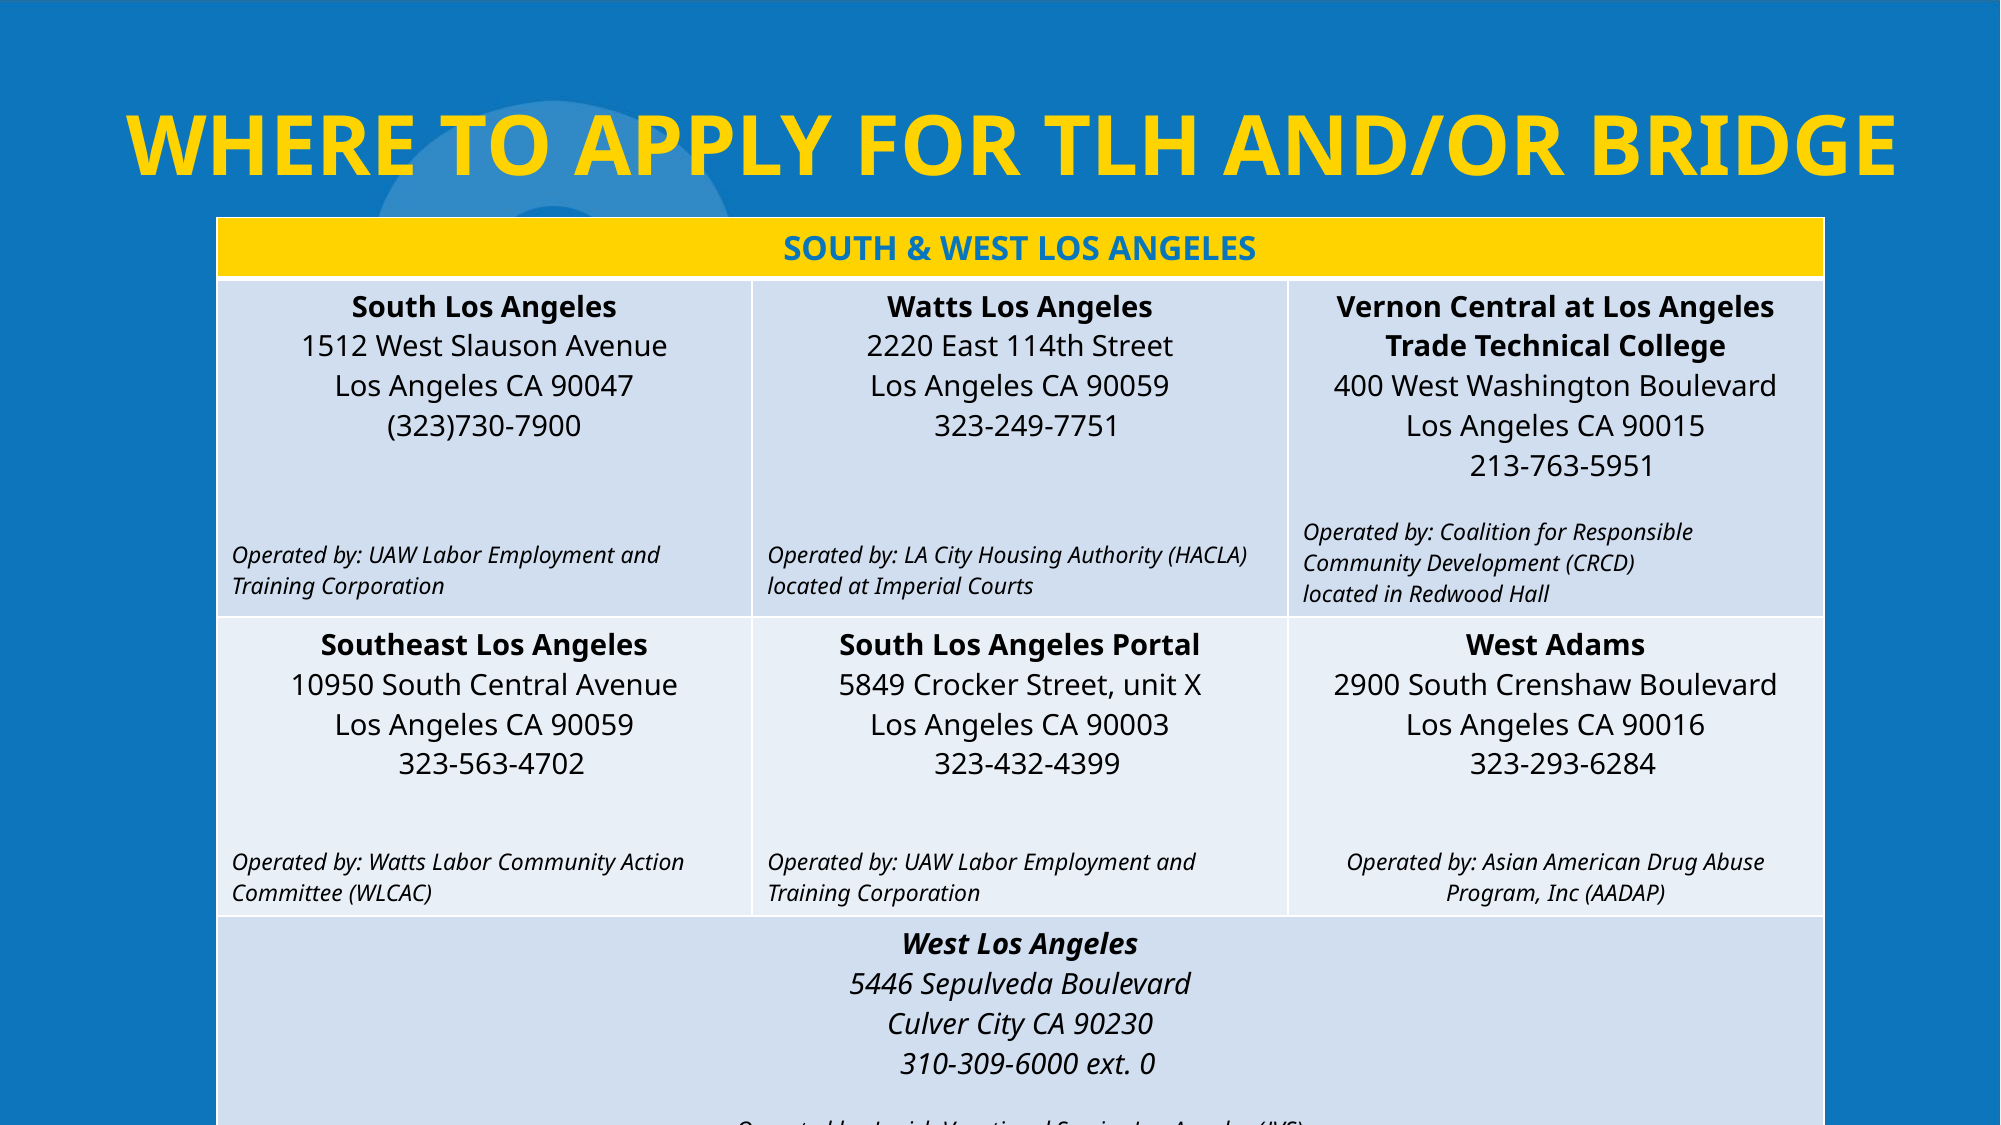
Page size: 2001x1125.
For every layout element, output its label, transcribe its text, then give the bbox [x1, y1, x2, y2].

picture [0, 0, 2001, 1125]
table_cell South Los Angeles Portal 5849 Crocker Street, unit X Los Angeles CA 90003 323-432-4399 Operated by: UAW Labor Employment and Training Corporation [753, 618, 1287, 915]
table_cell West Los Angeles 5446 Sepulveda Boulevard Culver City CA 90230 310-309-6000 ext. 0 Operated by: Jewish Vocational Service Los Angeles (JVS) [218, 917, 1823, 1125]
table_cell West Adams 2900 South Crenshaw Boulevard Los Angeles CA 90016 323-293-6284 Operated by: Asian American Drug Abuse Program, Inc (AADAP) [1289, 618, 1823, 915]
text_box WHERE TO APPLY FOR TLH AND/OR BRIDGE [111, 36, 1930, 254]
table_cell Southeast Los Angeles 10950 South Central Avenue Los Angeles CA 90059 323-563-4702 Operated by: Watts Labor Community Action Committee (WLCAC) [218, 618, 751, 915]
table_cell South Los Angeles 1512 West Slauson Avenue Los Angeles CA 90047 (323)730-7900 Operated by: UAW Labor Employment and Training Corporation [218, 281, 751, 616]
table_cell Vernon Central at Los Angeles Trade Technical College 400 West Washington Boulevard Los Angeles CA 90015 213-763-5951 Operated by: Coalition for Responsible Community Development (CRCD) located in Redwood Hall [1289, 281, 1823, 616]
table_cell Watts Los Angeles 2220 East 114th Street Los Angeles CA 90059 323-249-7751 Operated by: LA City Housing Authority (HACLA) located at Imperial Courts [753, 281, 1287, 616]
table_header SOUTH & WEST LOS ANGELES [218, 254, 1823, 276]
